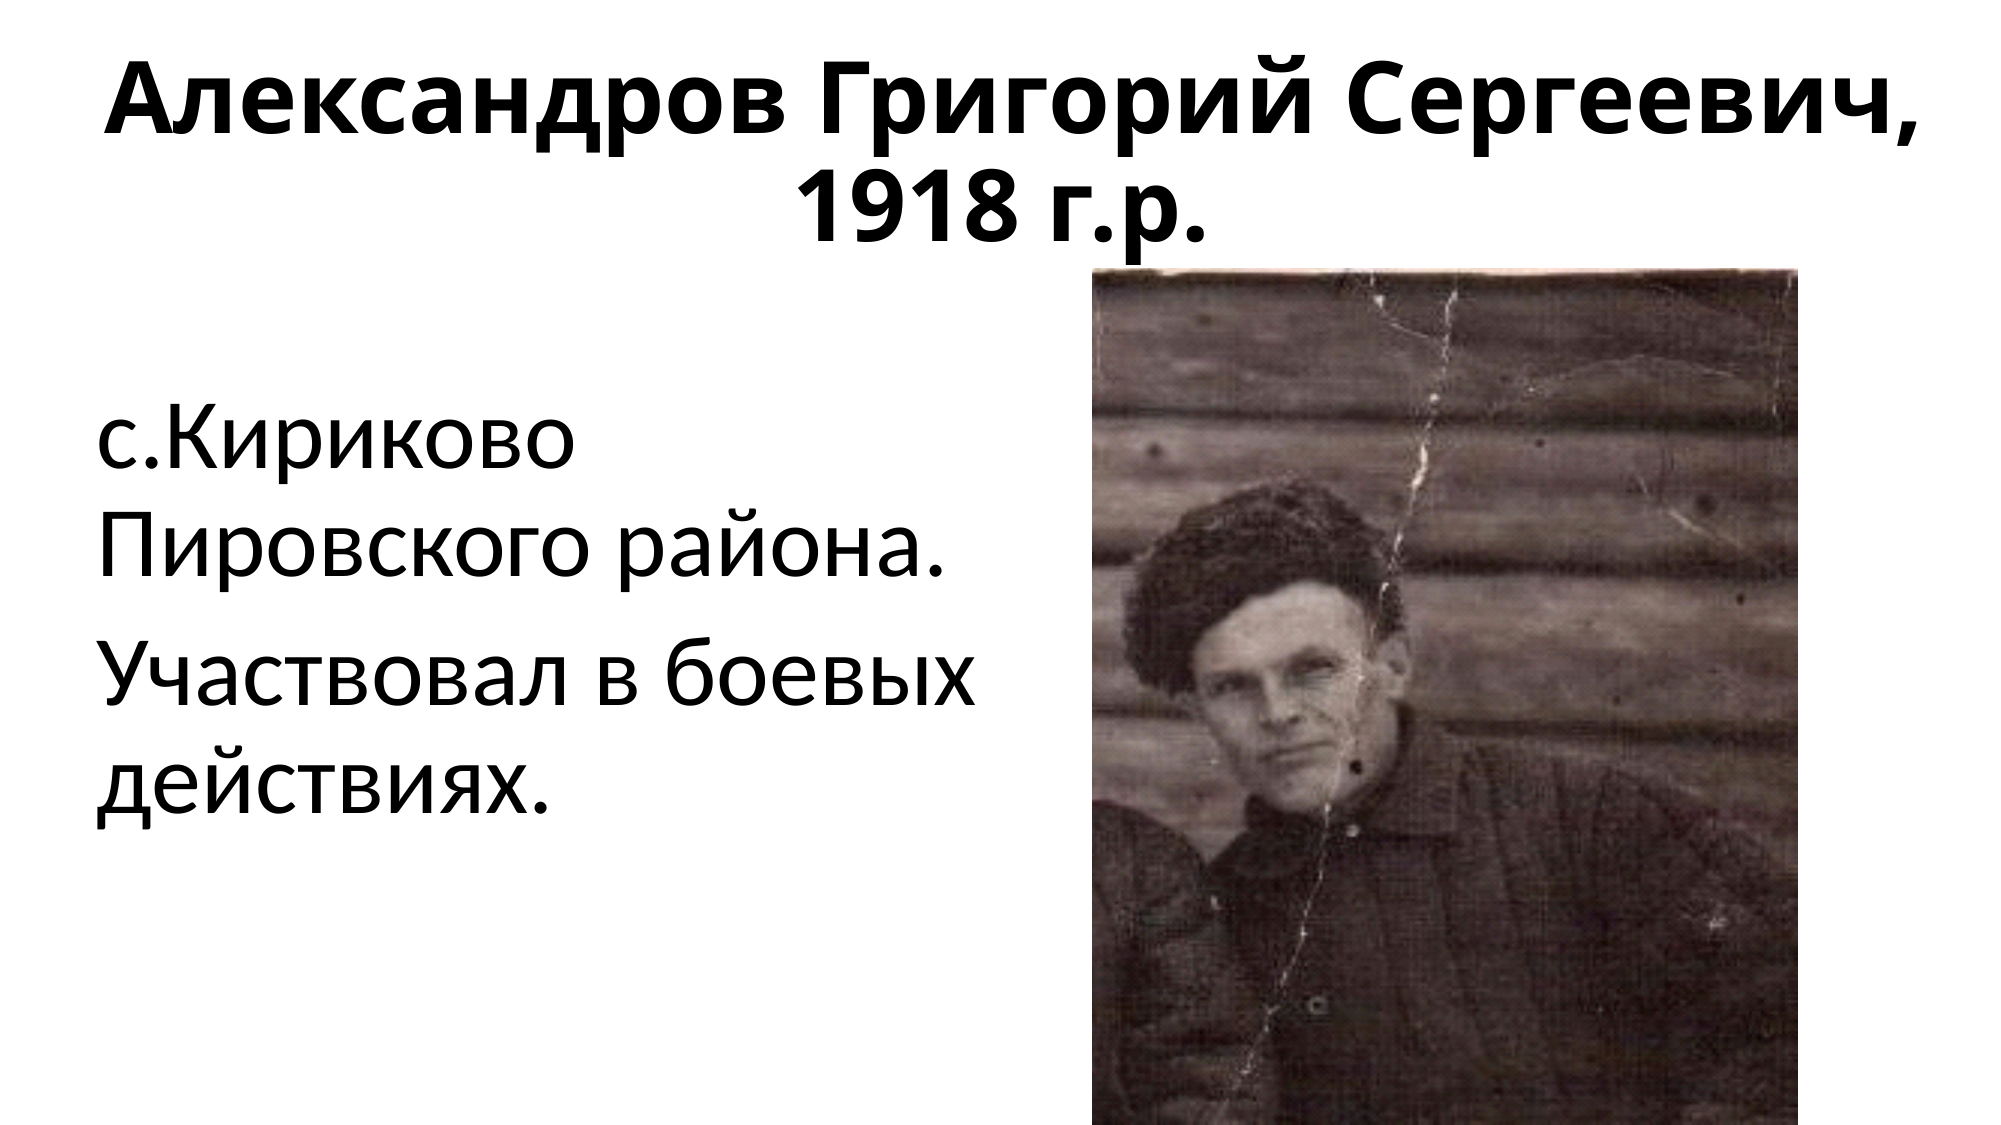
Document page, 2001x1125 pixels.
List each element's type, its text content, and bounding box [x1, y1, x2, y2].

list с.Кириково Пировского района. Участвовал в боевых действиях. [81, 375, 1021, 1010]
title Александров Григорий Сергеевич, 1918 г.р. [60, 46, 1968, 264]
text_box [1092, 268, 1798, 1125]
